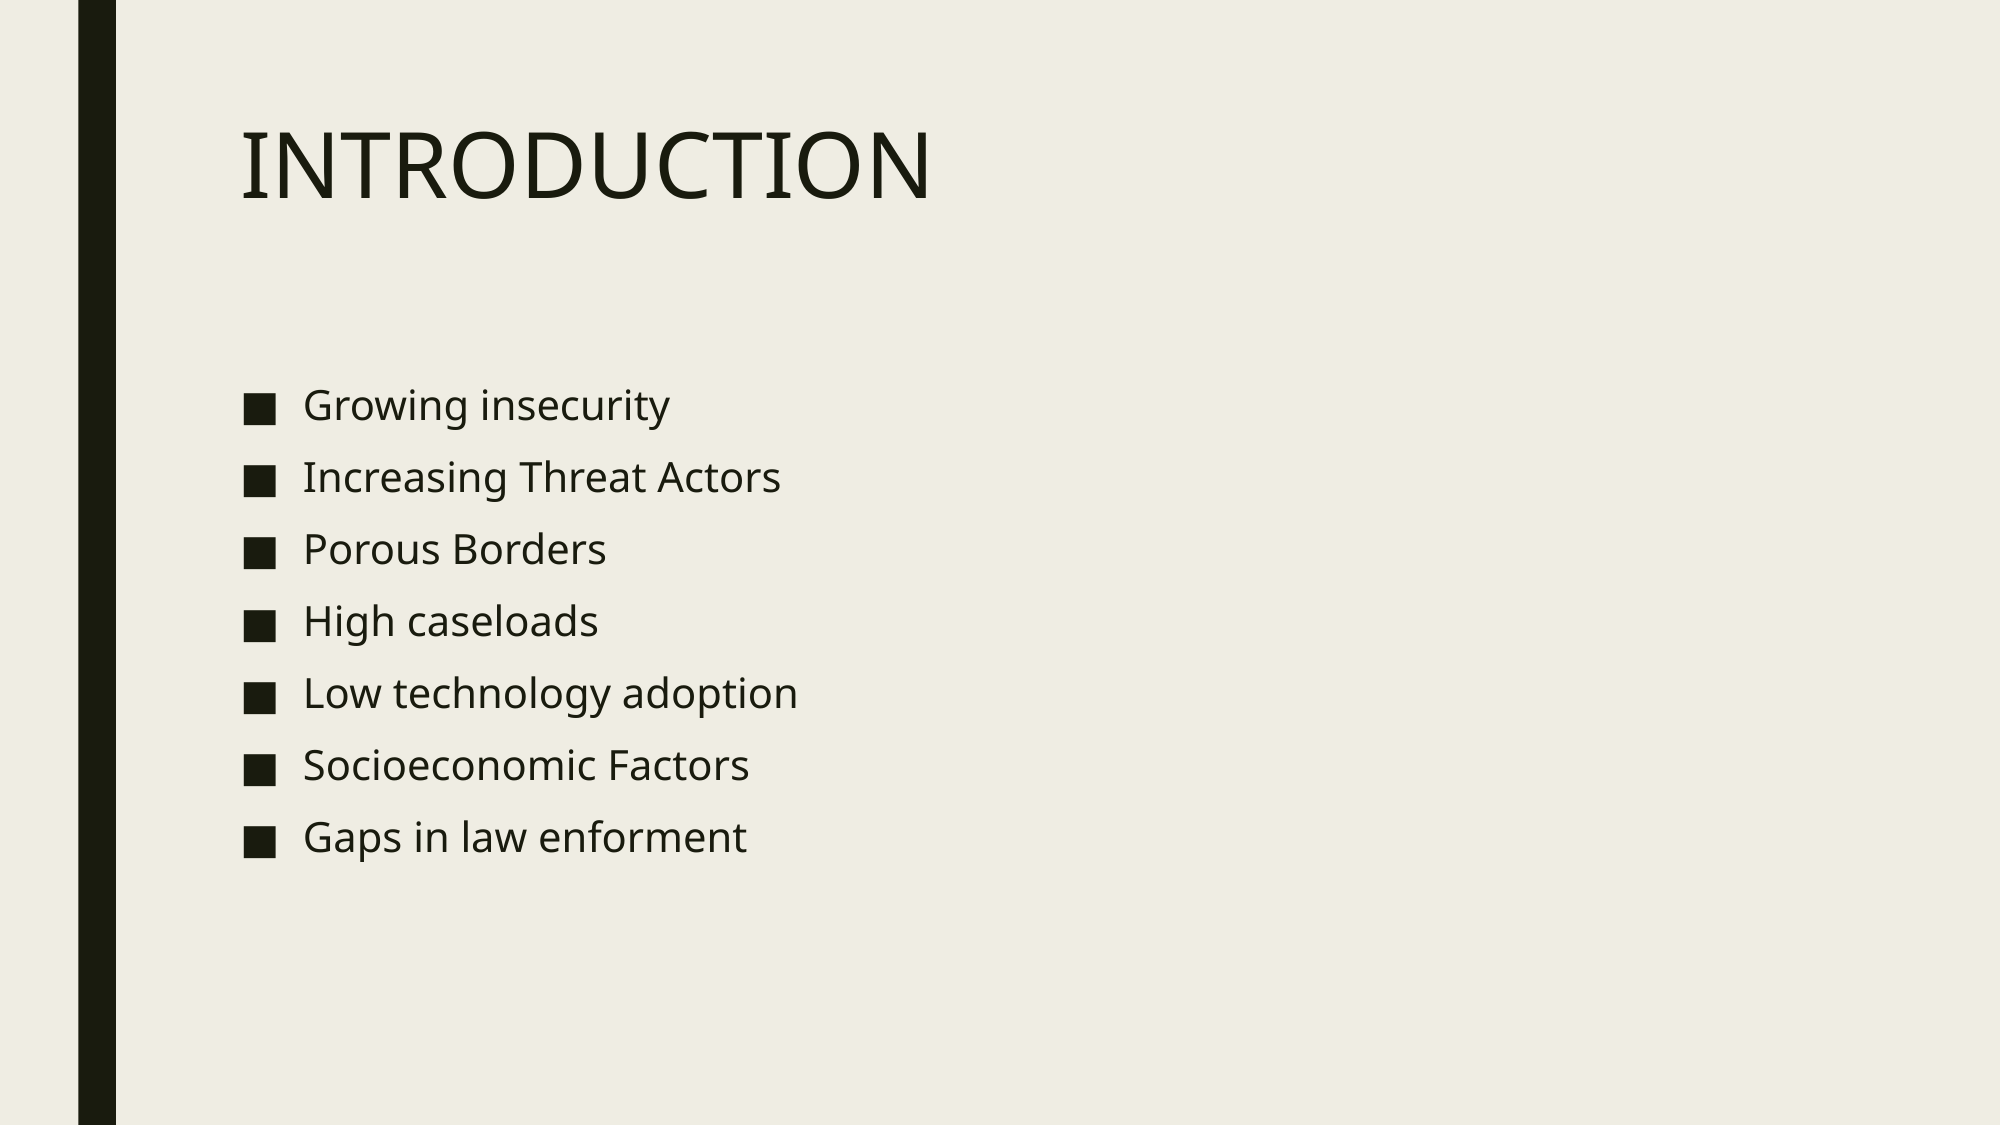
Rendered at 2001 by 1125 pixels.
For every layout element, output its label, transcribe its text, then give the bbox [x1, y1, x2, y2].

title INTRODUCTION [225, 112, 1800, 357]
list Growing insecurity Increasing Threat Actors Porous Borders High caseloads Low technology adoption Socioeconomic Factors Gaps in law enforment [225, 375, 1800, 963]
